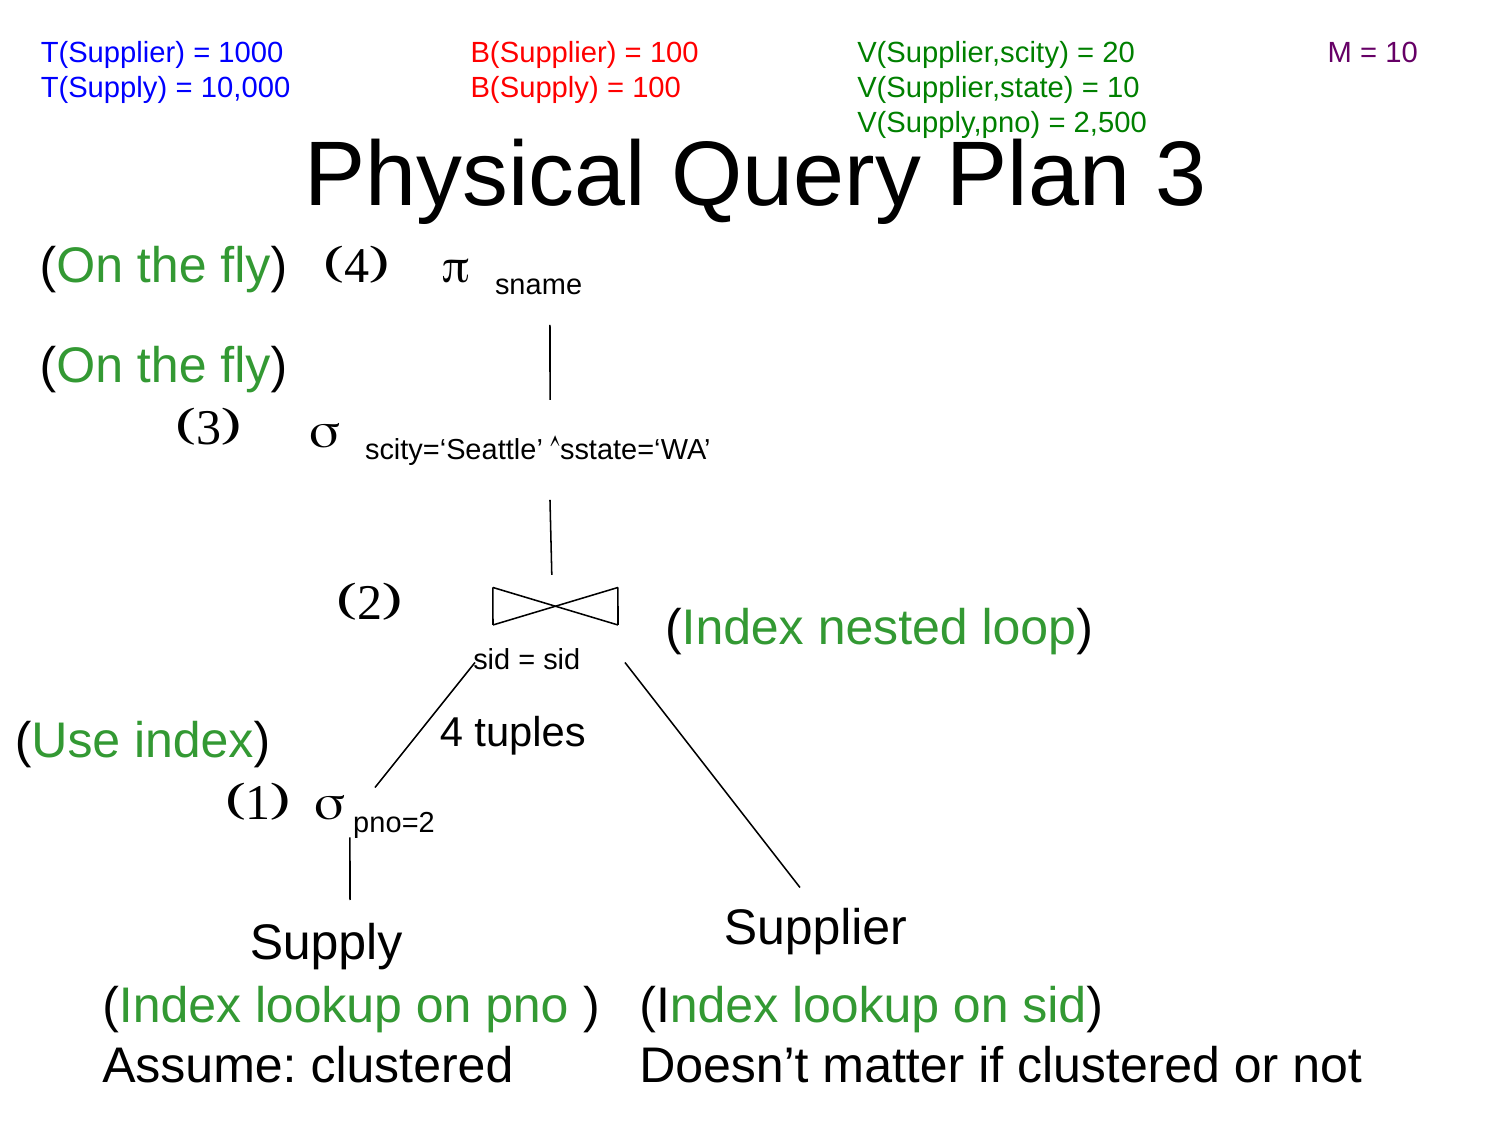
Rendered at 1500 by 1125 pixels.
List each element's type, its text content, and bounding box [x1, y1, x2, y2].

text_box (Index lookup on sid) Doesn’t matter if clustered or not [624, 965, 1378, 1100]
text_box (Index lookup on pno ) Assume: clustered [87, 965, 623, 1100]
text_box sname [427, 263, 598, 308]
text_box Supply [234, 902, 418, 965]
text_box B(Supplier) = 100 B(Supply) = 100 [455, 26, 715, 111]
text_box 4 tuples [425, 697, 613, 763]
text_box  [162, 400, 256, 463]
text_box scity=‘Seattle’ sstate=‘WA’ [294, 389, 726, 473]
text_box T(Supplier) = 1000 T(Supply) = 10,000 [25, 26, 306, 111]
text_box V(Supplier,scity) = 20 V(Supplier,state) = 10 V(Supply,pno) = 2,500 [842, 26, 1163, 146]
text_box Supplier [709, 887, 922, 963]
text_box M = 10 [1312, 26, 1433, 76]
text_box  pno=2 [211, 762, 450, 846]
text_box sid = sid [458, 599, 596, 683]
title Physical Query Plan 3 [49, 74, 1463, 263]
text_box  [310, 224, 404, 300]
slide_number 10 [1074, 1024, 1388, 1101]
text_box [492, 587, 619, 626]
text_box  [322, 562, 417, 638]
text_box (Use index) [0, 699, 413, 775]
text_box (On the fly) [25, 324, 303, 400]
text_box (Index nested loop) [650, 587, 1108, 663]
text_box (On the fly) [25, 224, 303, 300]
